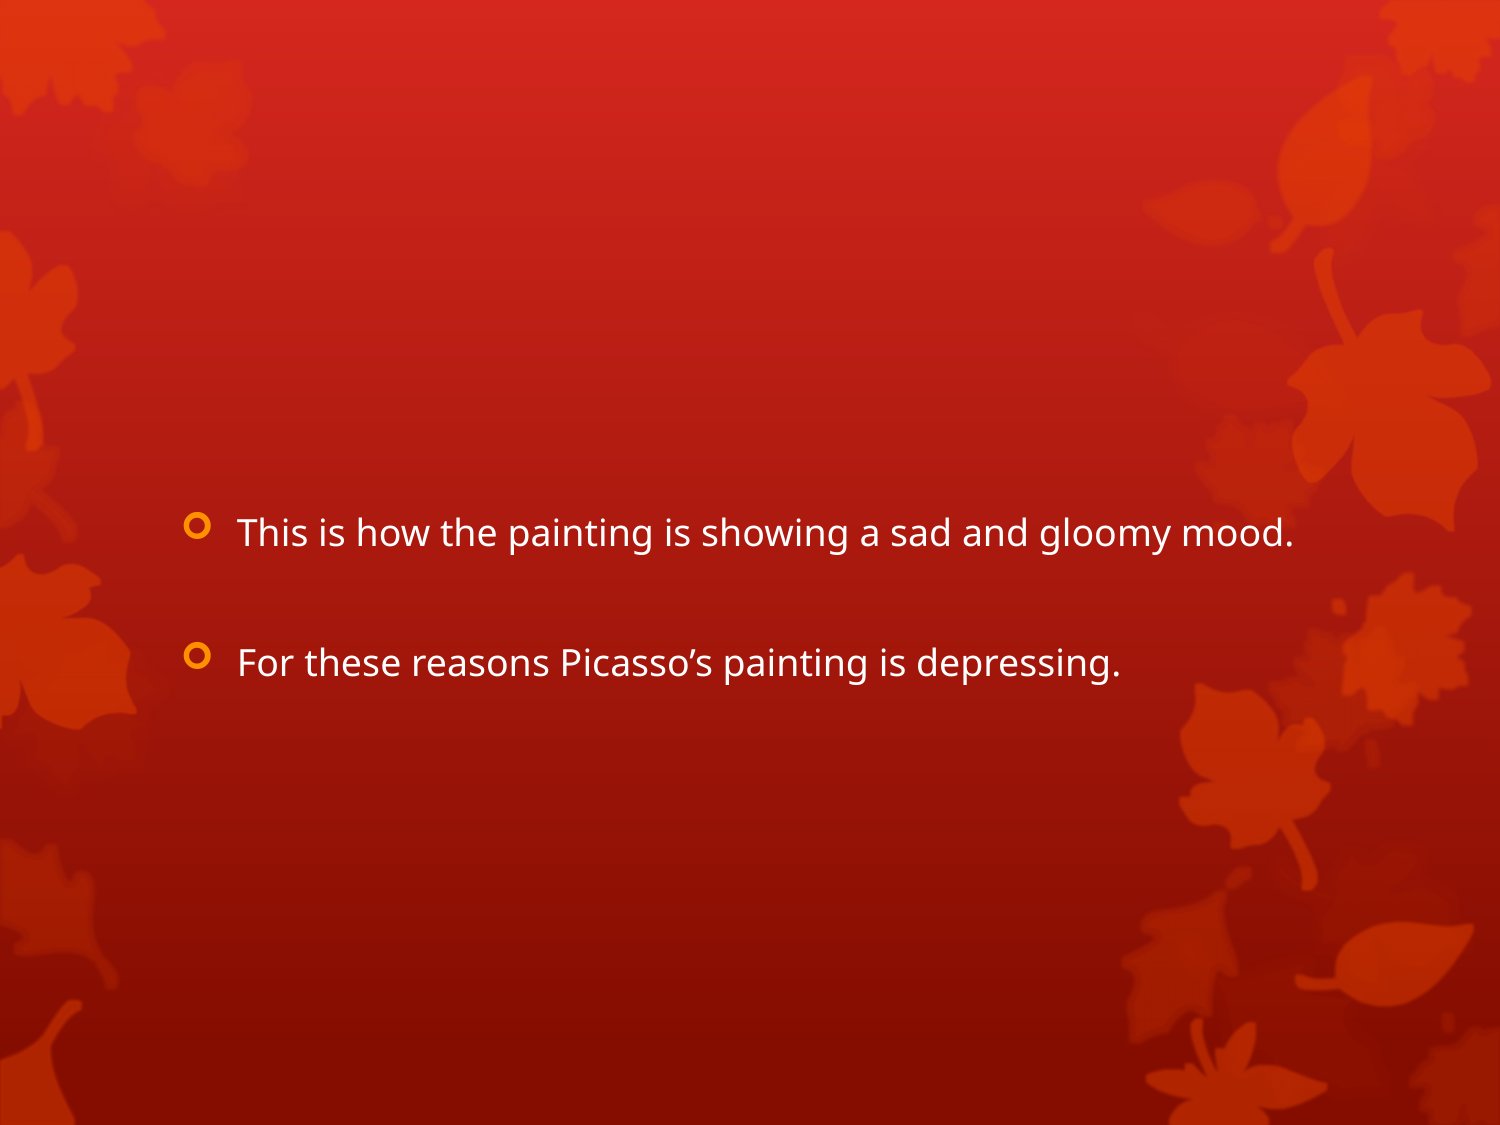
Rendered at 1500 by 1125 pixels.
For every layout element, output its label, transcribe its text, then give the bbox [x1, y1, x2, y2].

list This is how the painting is showing a sad and gloomy mood. For these reasons Picasso’s painting is depressing. [165, 296, 1335, 962]
